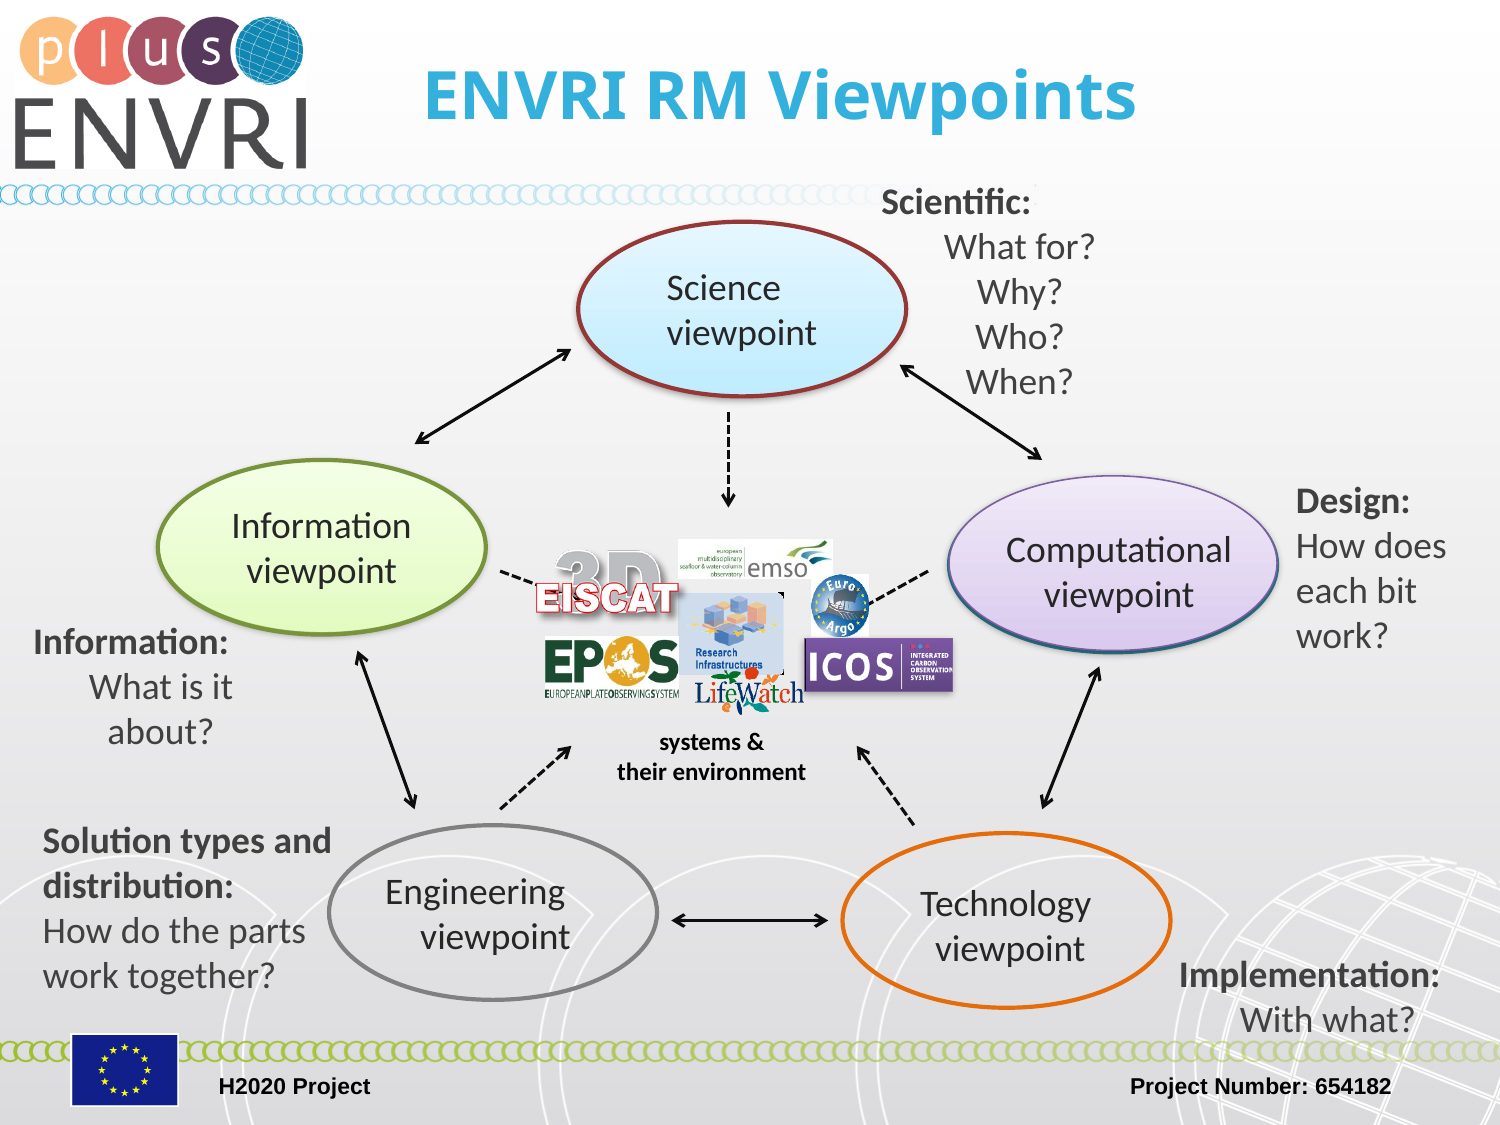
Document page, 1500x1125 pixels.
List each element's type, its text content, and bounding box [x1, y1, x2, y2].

title ENVRI RM Viewpoints [407, 16, 1459, 169]
text_box Scientific: What for? Why? Who? When? [866, 169, 1174, 220]
text_box Information: What is it about? [18, 609, 152, 760]
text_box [531, 538, 953, 715]
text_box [157, 221, 1278, 1009]
text_box Design: How does each bit work? [1282, 468, 1500, 664]
picture [0, 0, 1500, 1125]
text_box Solution types and distribution: How do the parts work together? [27, 808, 152, 1003]
text_box Implementation: With what? [1164, 942, 1492, 1048]
